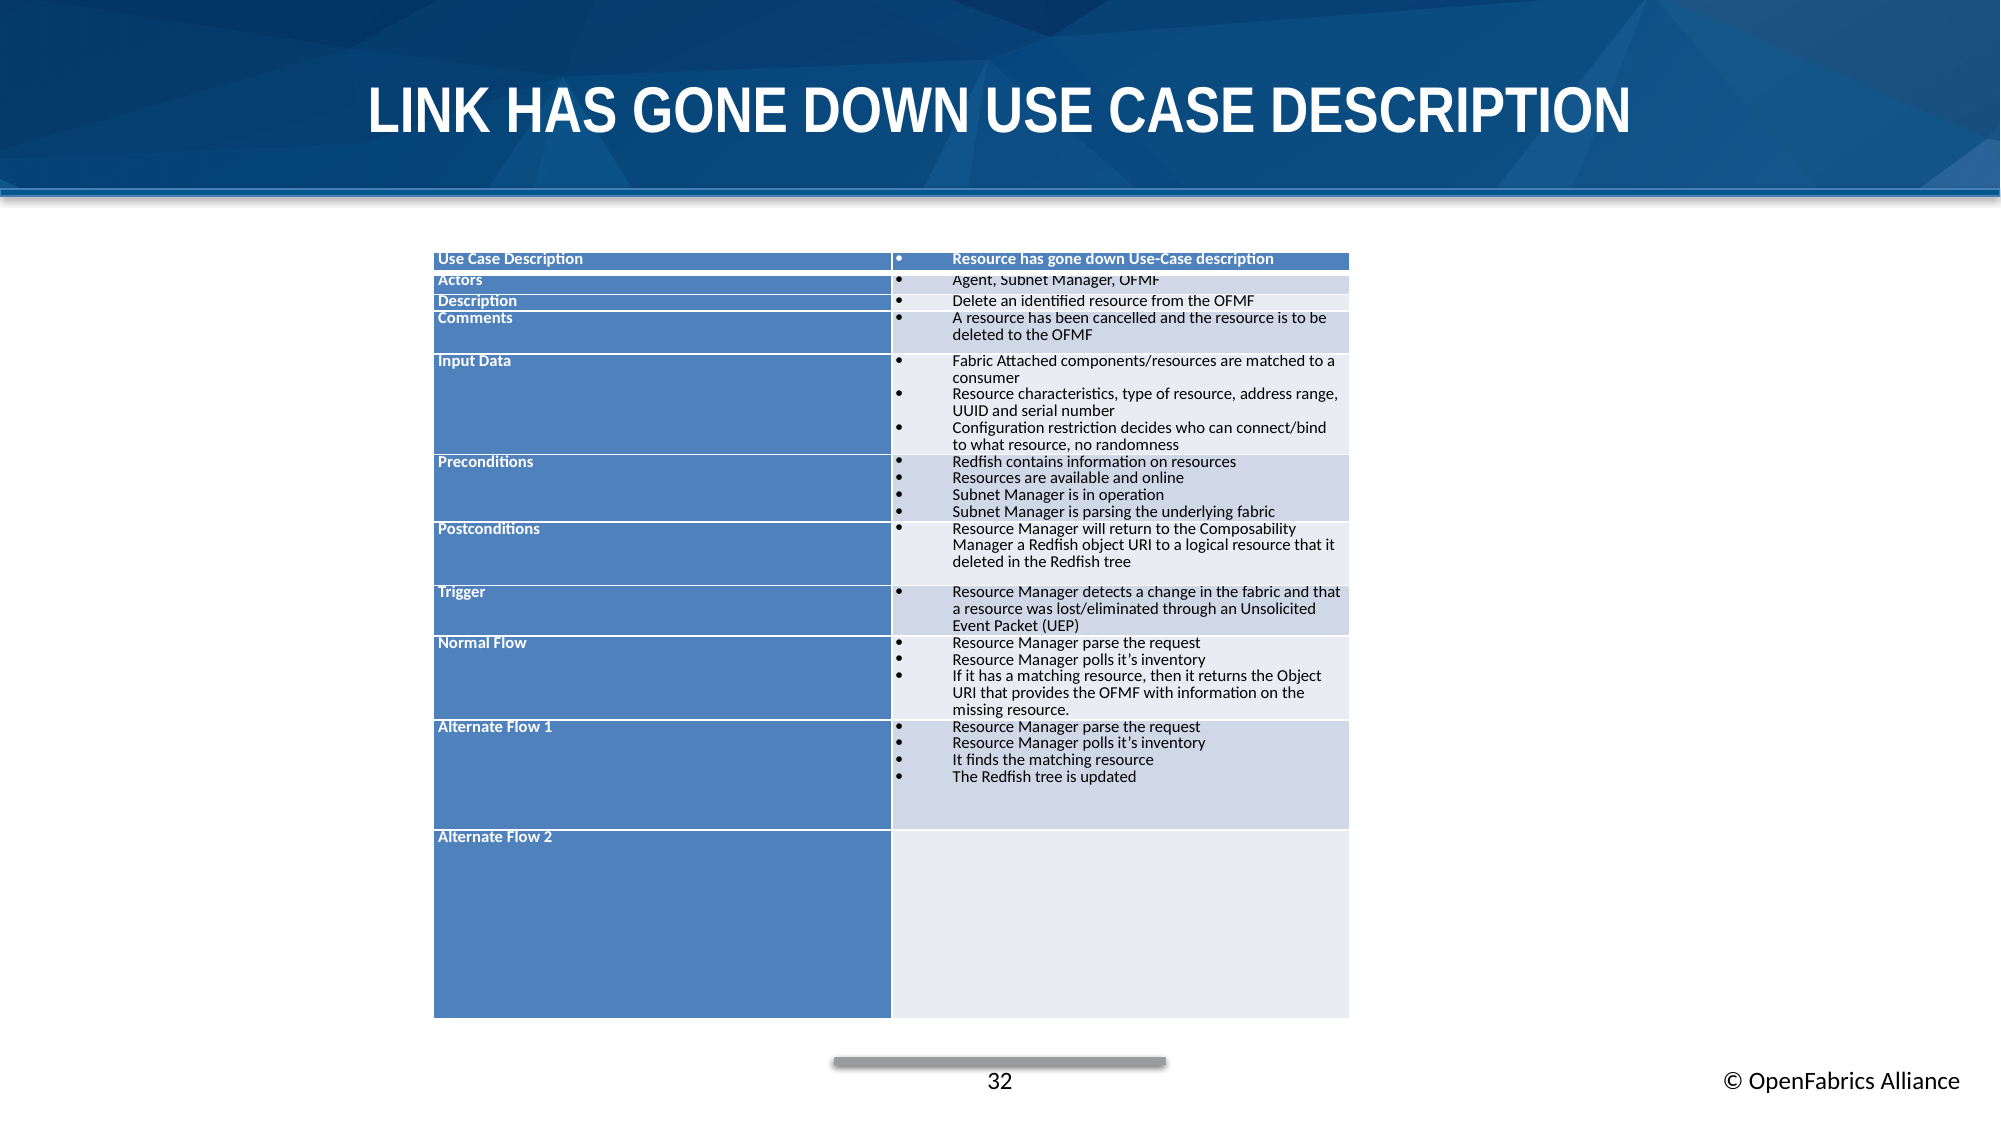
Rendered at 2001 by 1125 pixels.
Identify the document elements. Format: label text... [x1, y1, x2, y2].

table_cell Description [434, 295, 891, 310]
table_cell Resource Manager will return to the Composability Manager a Redfish object URI to a logical resource that it deleted in the Redfish tree [893, 523, 1349, 585]
table_cell Resource Manager parse the request Resource Manager polls it’s inventory It finds the matching resource The Redfish tree is updated [893, 721, 1349, 829]
table_cell Postconditions [434, 523, 891, 585]
table_cell Actors [434, 276, 891, 294]
table_header Use Case Description [434, 253, 891, 270]
table_cell Preconditions [434, 455, 891, 521]
table_cell Resource Manager detects a change in the fabric and that a resource was lost/eliminated through an Unsolicited Event Packet (UEP) [893, 586, 1349, 635]
table_cell Agent, Subnet Manager, OFMF [893, 276, 1349, 294]
table_cell Normal Flow [434, 637, 891, 719]
table_cell Comments [434, 312, 891, 353]
table_cell Fabric Attached components/resources are matched to a consumer Resource characteristics, type of resource, address range, UUID and serial number Configuration restriction decides who can connect/bind to what resource, no randomness [893, 355, 1349, 454]
table_cell Resource Manager parse the request Resource Manager polls it’s inventory If it has a matching resource, then it returns the Object URI that provides the OFMF with information on the missing resource. [893, 637, 1349, 719]
table_cell A resource has been cancelled and the resource is to be deleted to the OFMF [893, 312, 1349, 353]
table_cell Alternate Flow 2 [434, 831, 891, 1018]
table_cell Input Data [434, 355, 891, 454]
slide_number 32 [774, 1050, 1225, 1110]
footer © OpenFabrics Alliance [1300, 1050, 1976, 1110]
table_cell Alternate Flow 1 [434, 721, 891, 829]
table_cell [893, 831, 1349, 1018]
picture [0, 0, 2000, 188]
table_cell Redfish contains information on resources Resources are available and online Subnet Manager is in operation Subnet Manager is parsing the underlying fabric [893, 455, 1349, 521]
table_header Resource has gone down Use-Case description [893, 253, 1349, 270]
table_cell Delete an identified resource from the OFMF [893, 295, 1349, 310]
table_cell Trigger [434, 586, 891, 635]
title Link has gone down Use case description [99, 72, 1900, 142]
